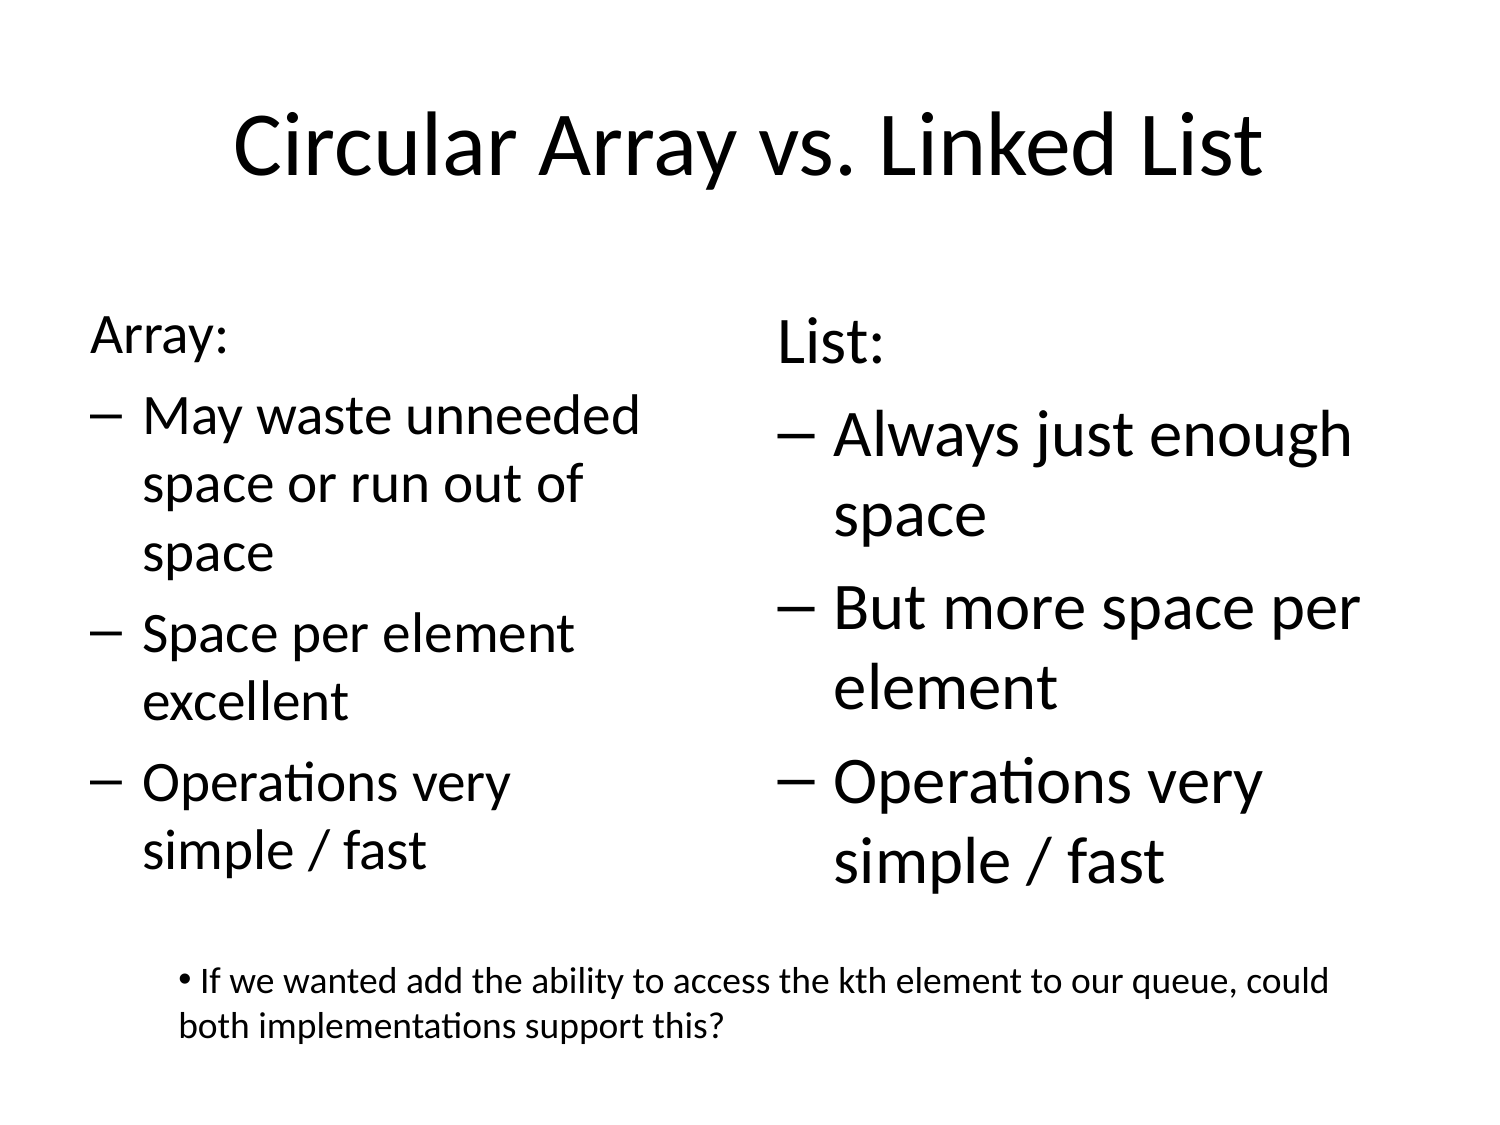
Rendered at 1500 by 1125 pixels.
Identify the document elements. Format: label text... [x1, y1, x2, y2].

title Circular Array vs. Linked List [75, 45, 1425, 233]
text_box If we wanted add the ability to access the kth element to our queue, could both implementations support this? [163, 948, 1352, 1054]
text_box List: Always just enough space But more space per element Operations very simple / fast [762, 289, 1463, 1002]
list Array: May waste unneeded space or run out of space Space per element excellent Operations very simple / fast [75, 289, 725, 890]
text_box [124, 224, 1400, 363]
